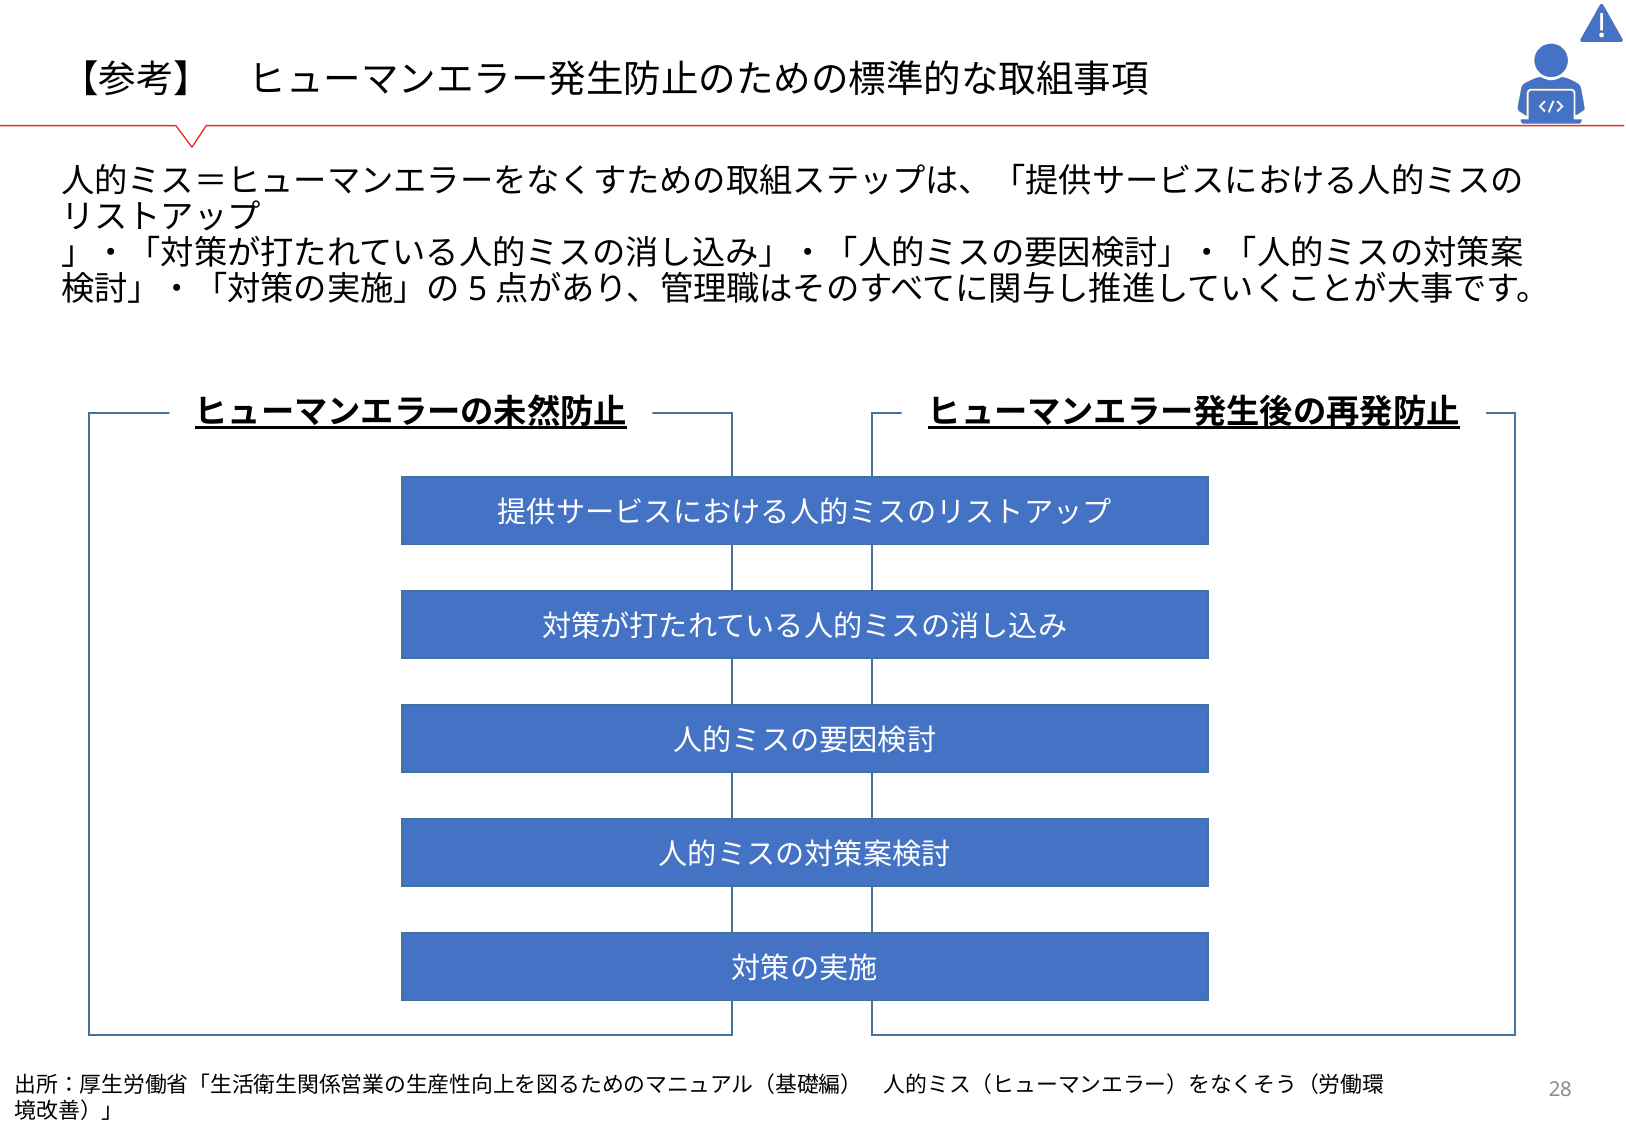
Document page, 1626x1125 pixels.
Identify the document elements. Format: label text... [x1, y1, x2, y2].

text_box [1501, 0, 1625, 129]
text_box ヒューマンエラーの未然防止 [168, 379, 653, 442]
text_box 出所：厚生労働省「生活衛生関係営業の生産性向上を図るためのマニュアル（基礎編） 人的ミス（ヒューマンエラー）をなくそう（労働環境改善）」 [0, 1069, 1412, 1124]
text_box 人的ミスの対策案検討 [401, 818, 1209, 887]
text_box [871, 412, 1516, 1036]
text_box 提供サービスにおける人的ミスのリストアップ [401, 476, 1209, 545]
text_box ヒューマンエラー発生後の再発防止 [901, 379, 1487, 442]
text_box 対策の実施 [401, 932, 1209, 1001]
text_box 人的ミス＝ヒューマンエラーをなくすための取組ステップは、「提供サービスにおける人的ミスのリストアップ 」・「対策が打たれている人的ミスの消し込み」・「人的ミスの要因検討」・「人的ミスの対策案検討」・「対策の実施」の5点があり、管理職はそのすべてに関与し推進していくことが大事です。 [55, 158, 1563, 235]
text_box [88, 412, 733, 1036]
text_box 人的ミスの要因検討 [401, 704, 1209, 773]
text_box 対策が打たれている人的ミスの消し込み [401, 590, 1209, 659]
title 【参考】 ヒューマンエラー発生防止のための標準的な取組事項 [55, 42, 1501, 119]
